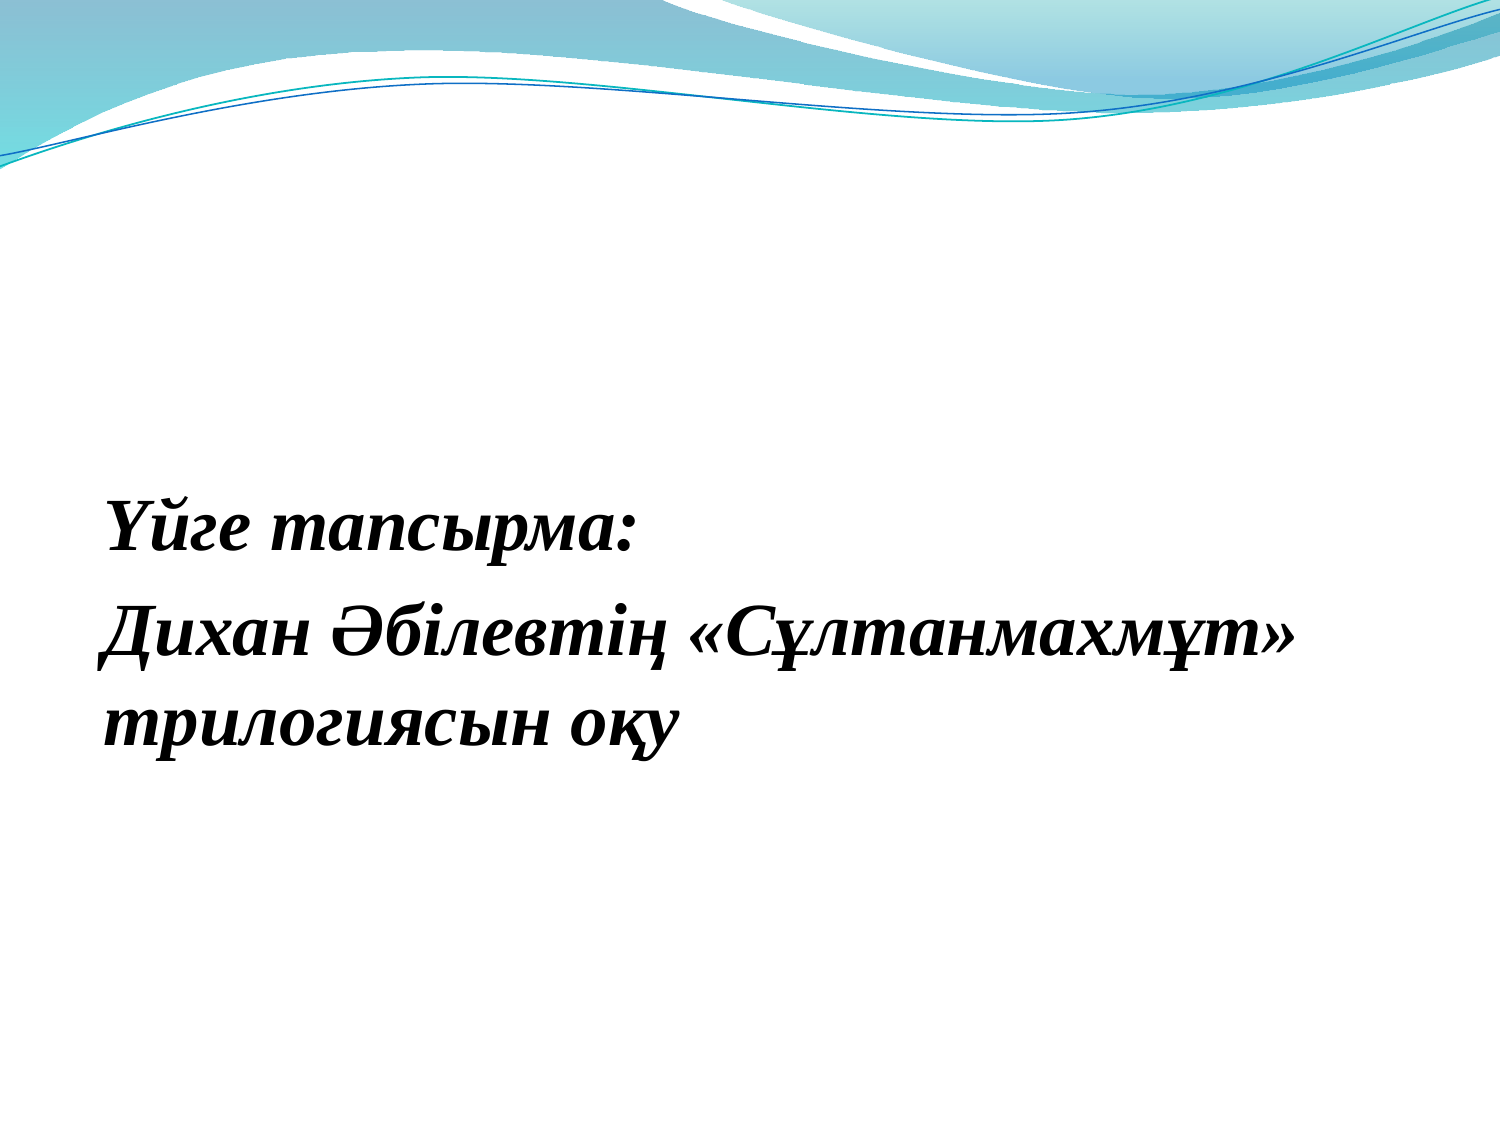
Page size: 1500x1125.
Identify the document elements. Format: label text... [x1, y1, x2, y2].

list Үйге тапсырма: Дихан Әбілевтің «Сұлтанмахмұт» трилогиясын оқу [88, 468, 1439, 1125]
